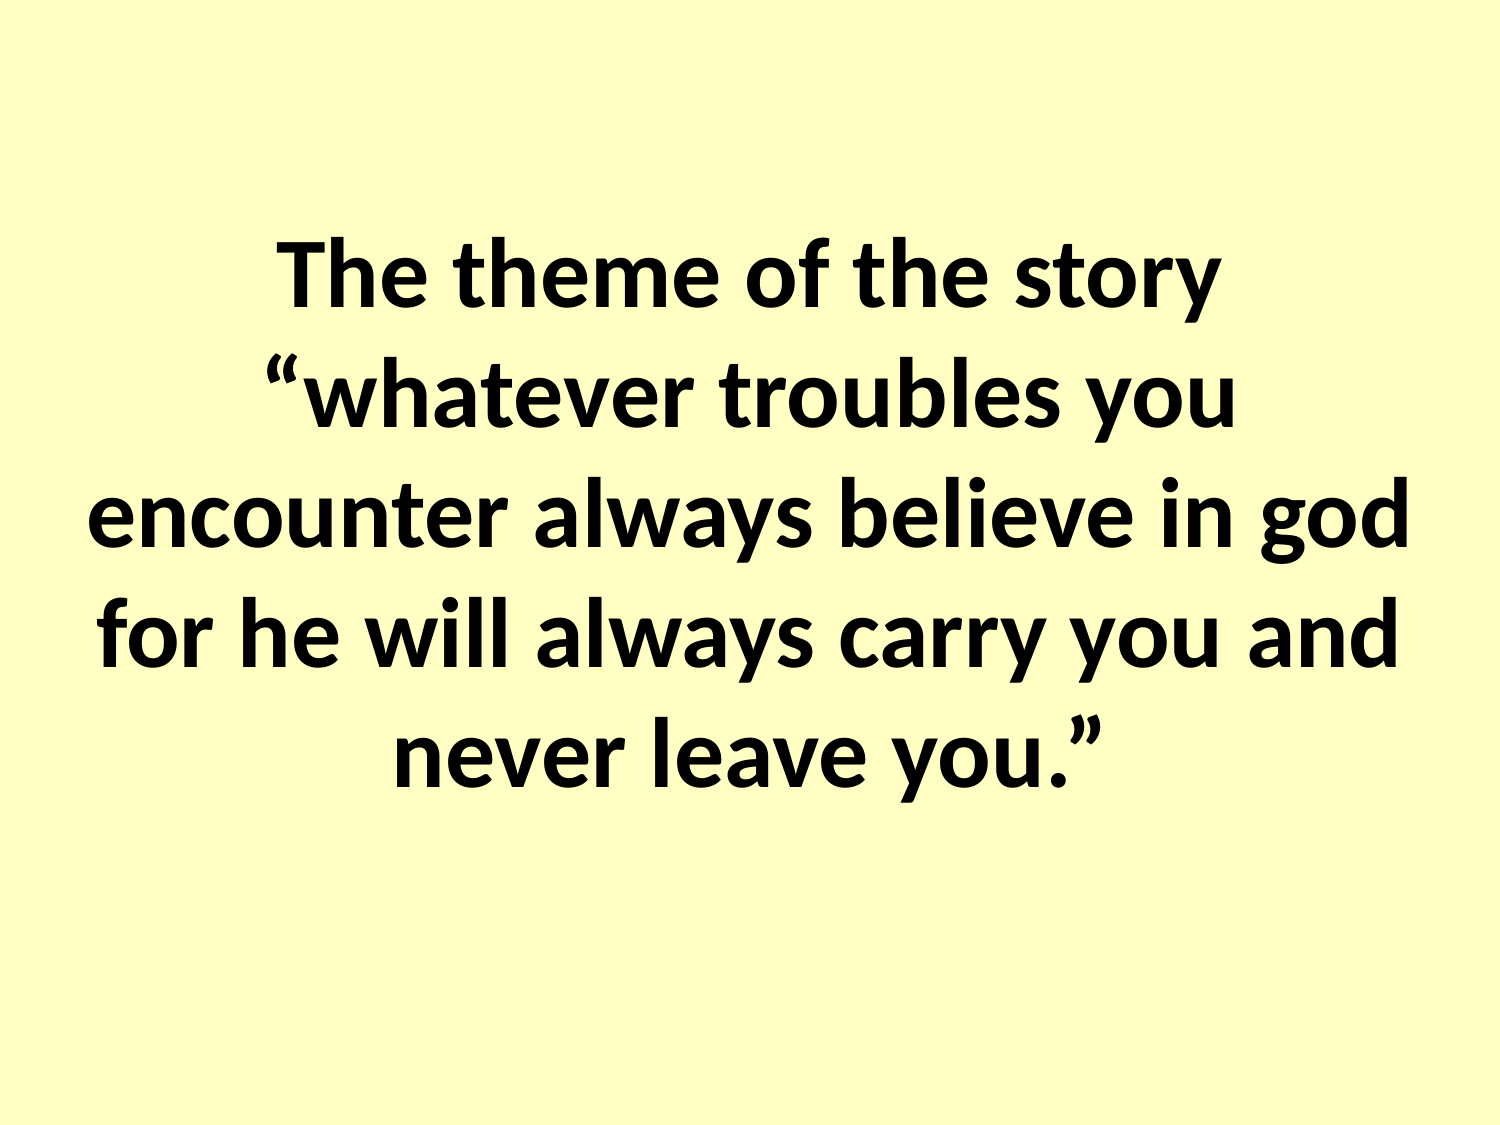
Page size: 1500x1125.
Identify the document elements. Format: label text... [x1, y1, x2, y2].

list The theme of the story “whatever troubles you encounter always believe in god for he will always carry you and never leave you.” [62, 200, 1438, 818]
